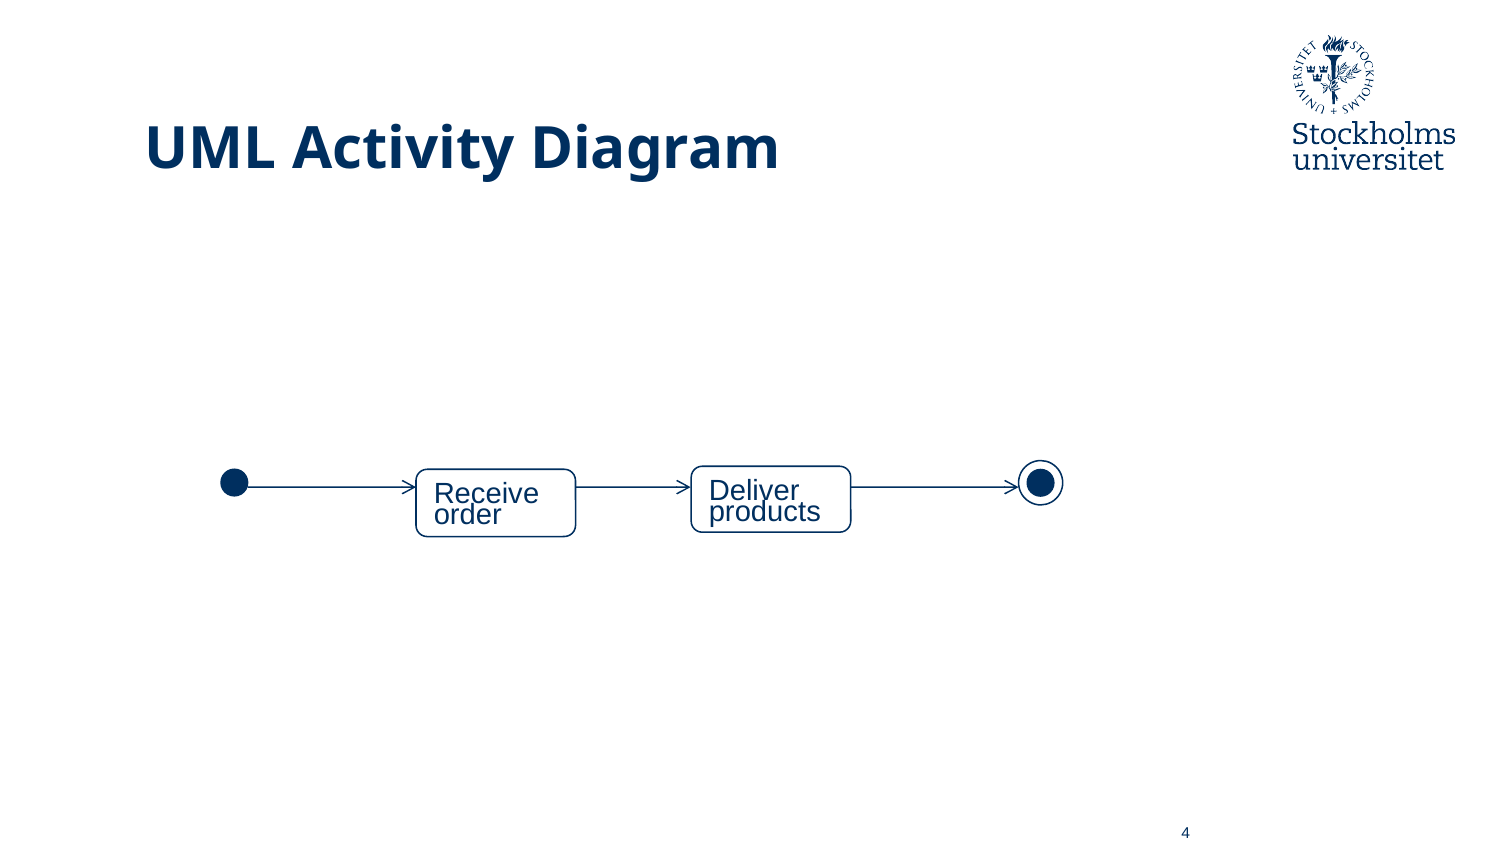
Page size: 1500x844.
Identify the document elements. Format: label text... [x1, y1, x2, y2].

text_box [221, 469, 248, 496]
title UML Activity Diagram [129, 102, 1254, 201]
picture [1293, 35, 1455, 170]
text_box [591, 479, 691, 495]
slide_number 4 [1166, 816, 1257, 844]
text_box [691, 466, 851, 528]
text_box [1018, 460, 1063, 506]
text_box Deliver products [693, 476, 877, 533]
text_box [247, 479, 416, 495]
text_box Receive order [419, 479, 591, 536]
text_box [415, 469, 576, 533]
